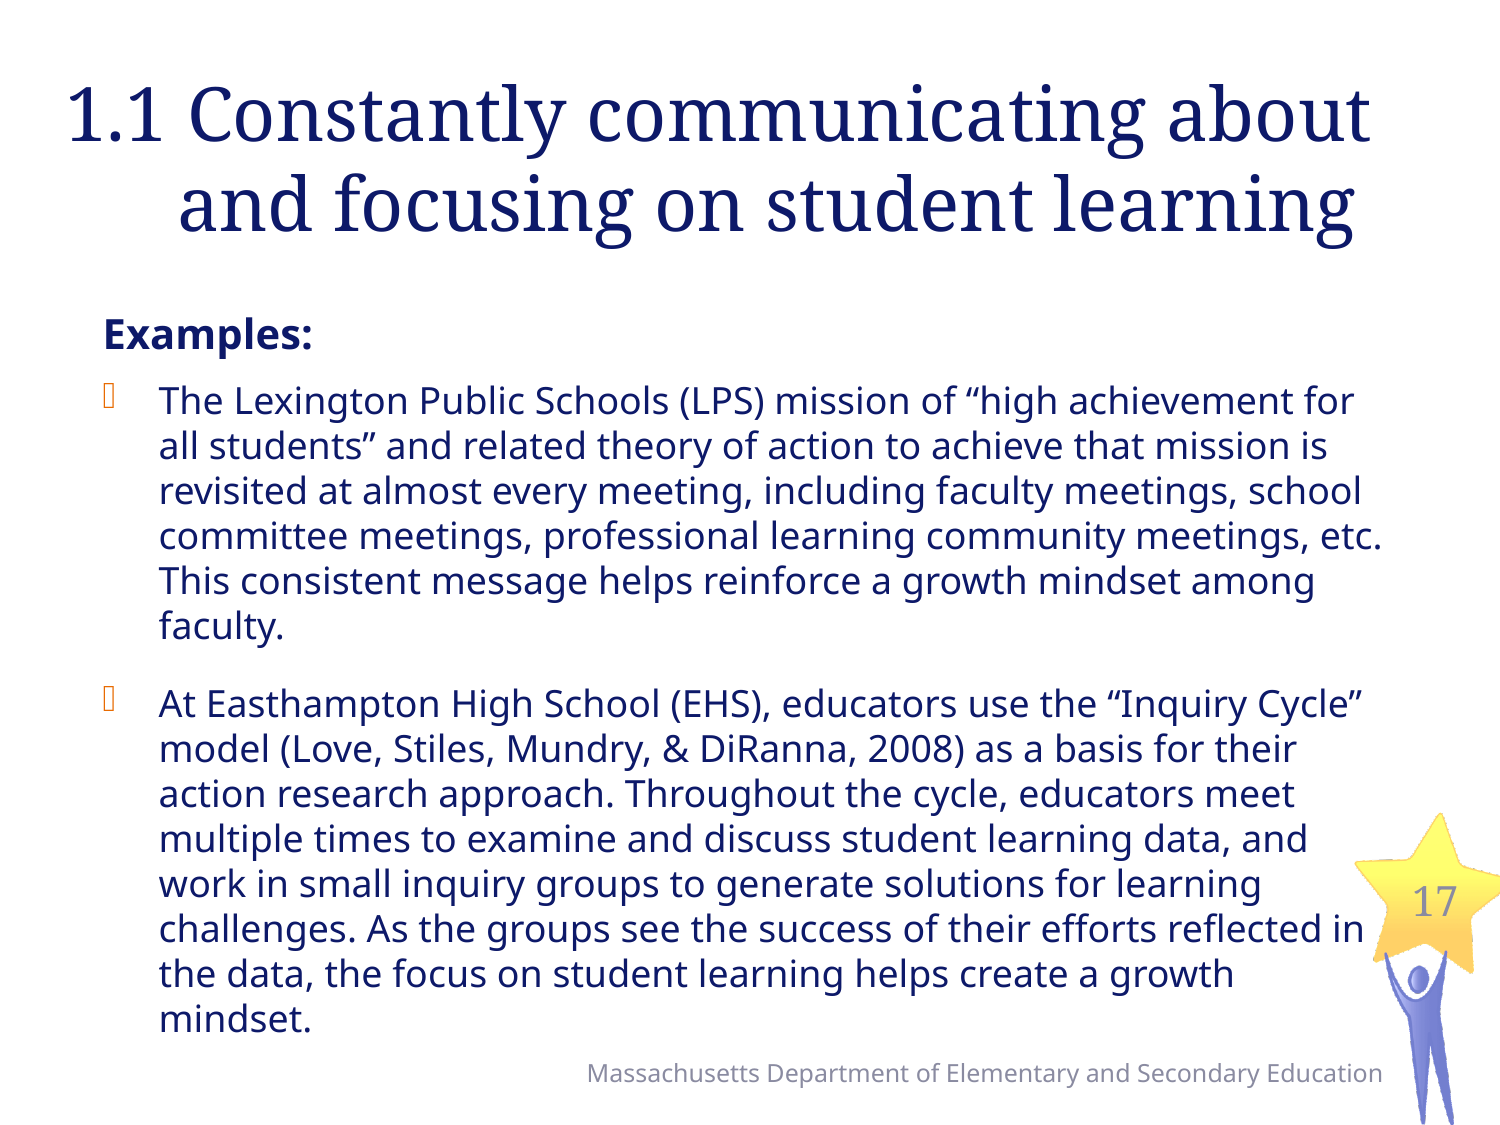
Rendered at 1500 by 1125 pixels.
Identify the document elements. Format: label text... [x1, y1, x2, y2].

list Examples: The Lexington Public Schools (LPS) mission of “high achievement for all students” and related theory of action to achieve that mission is revisited at almost every meeting, including faculty meetings, school committee meetings, professional learning community meetings, etc. This consistent message helps reinforce a growth mindset among faculty. At Easthampton High School (EHS), educators use the “Inquiry Cycle” model (Love, Stiles, Mundry, & DiRanna, 2008) as a basis for their action research approach. Throughout the cycle, educators meet multiple times to examine and discuss student learning data, and work in small inquiry groups to generate solutions for learning challenges. As the groups see the success of their efforts reflected in the data, the focus on student learning helps create a growth mindset. [87, 299, 1413, 1007]
footer Massachusetts Department of Elementary and Secondary Education [512, 1042, 1400, 1103]
slide_number 17 [1381, 865, 1474, 941]
title 1.1 Constantly communicating about and focusing on student learning [50, 62, 1438, 250]
